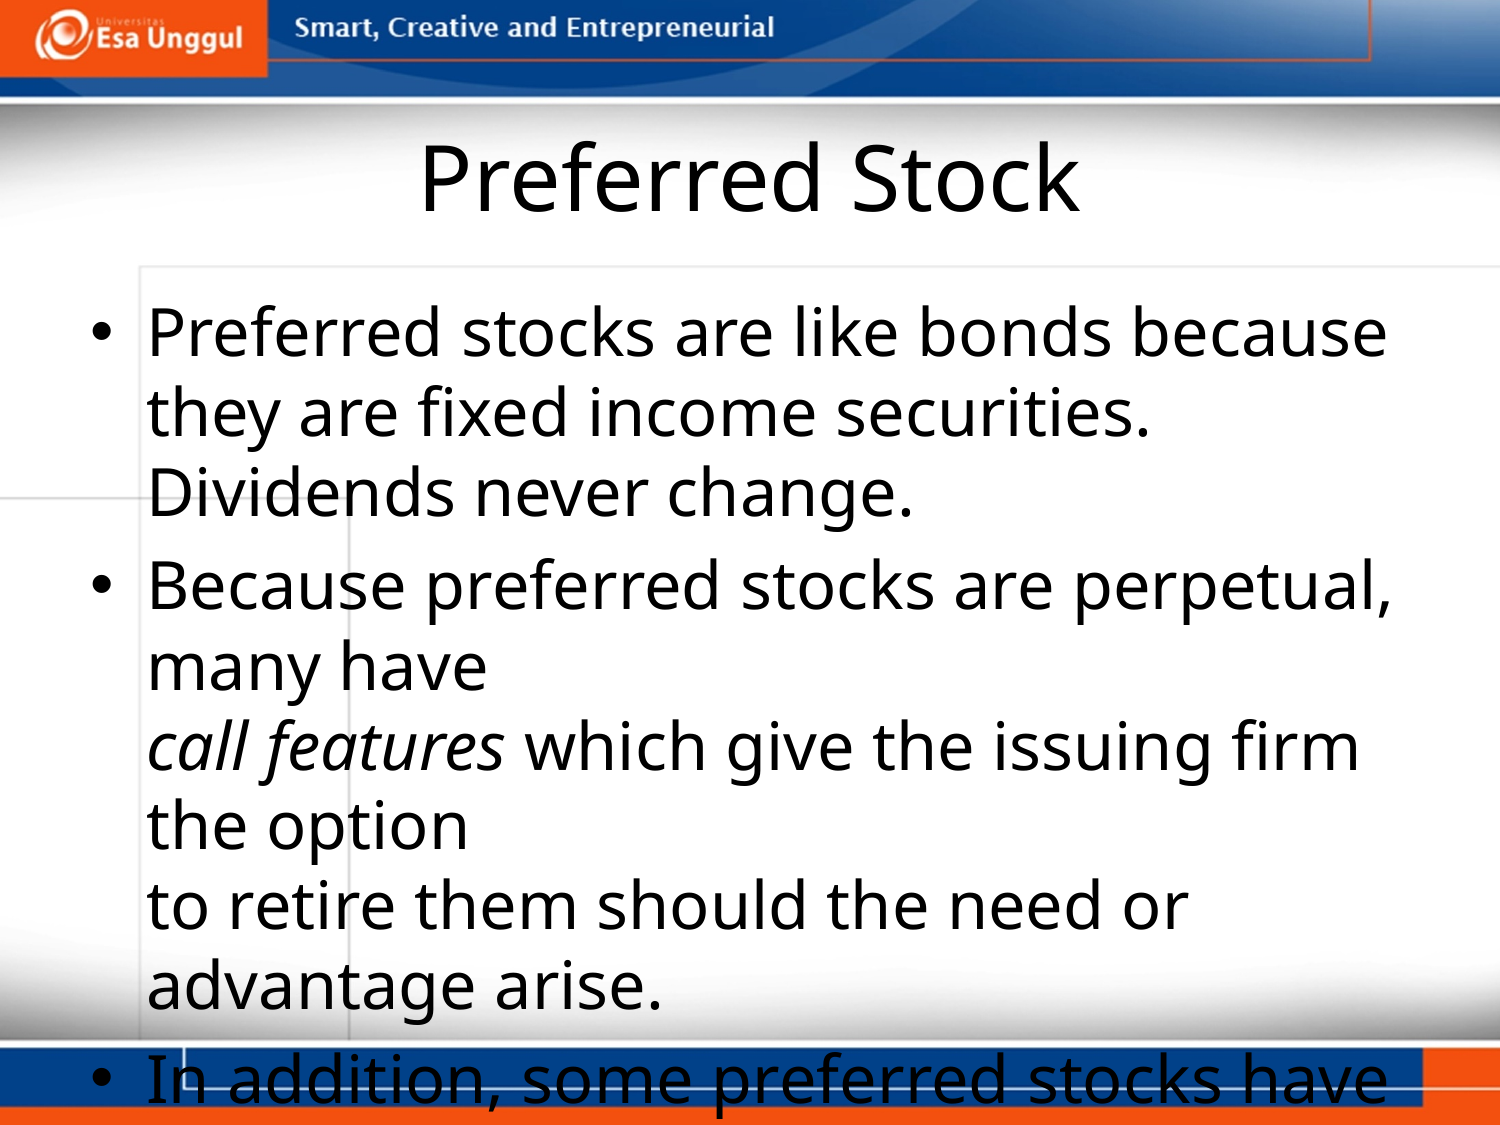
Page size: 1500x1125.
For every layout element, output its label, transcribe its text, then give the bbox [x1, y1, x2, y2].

title Preferred Stock [75, 99, 1425, 250]
picture [0, 0, 1500, 1125]
list Preferred stocks are like bonds because they are fixed income securities. Dividends never change. Because preferred stocks are perpetual, many have call features which give the issuing firm the option to retire them should the need or advantage arise. In addition, some preferred stocks have mandatory sinking funds which allow the firm to retire the issue over time. Finally, participating preferred stock allows preferred stockholders to participate with common stockholders in the receipt of dividends beyond a specified amount. [75, 282, 1425, 1025]
